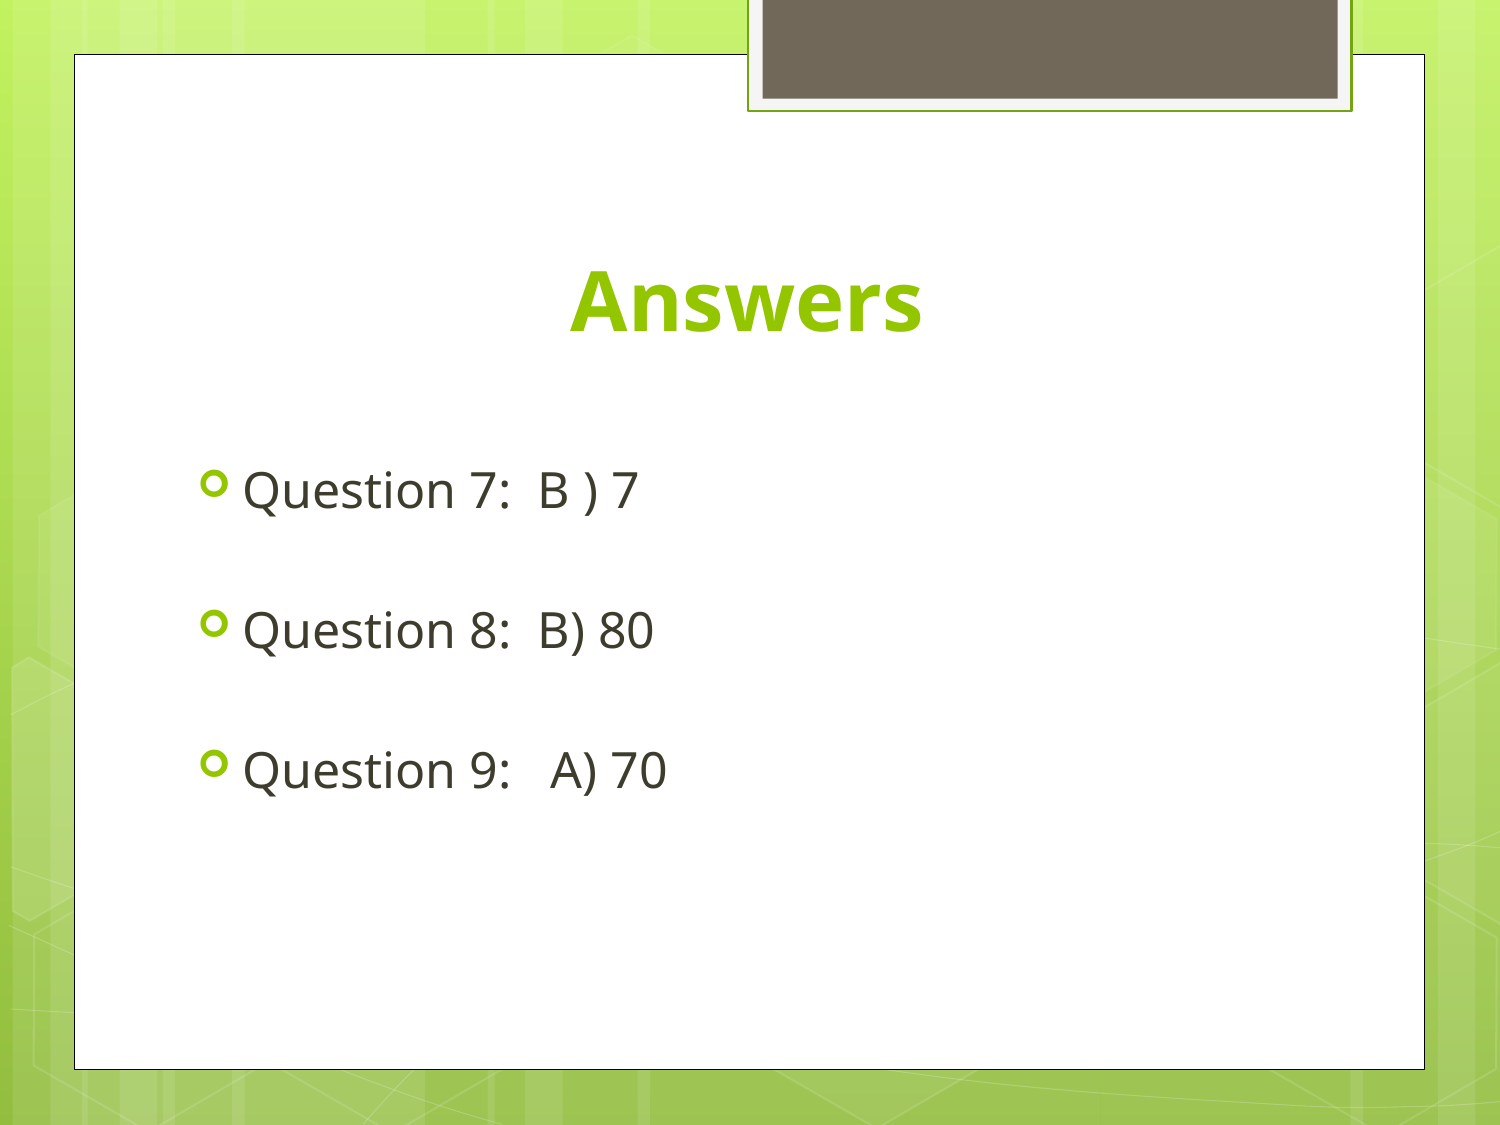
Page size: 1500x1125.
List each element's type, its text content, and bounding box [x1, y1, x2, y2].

list Question 7: B ) 7 Question 8: B) 80 Question 9: A) 70 [171, 381, 1283, 957]
title Answers [171, 168, 1324, 357]
